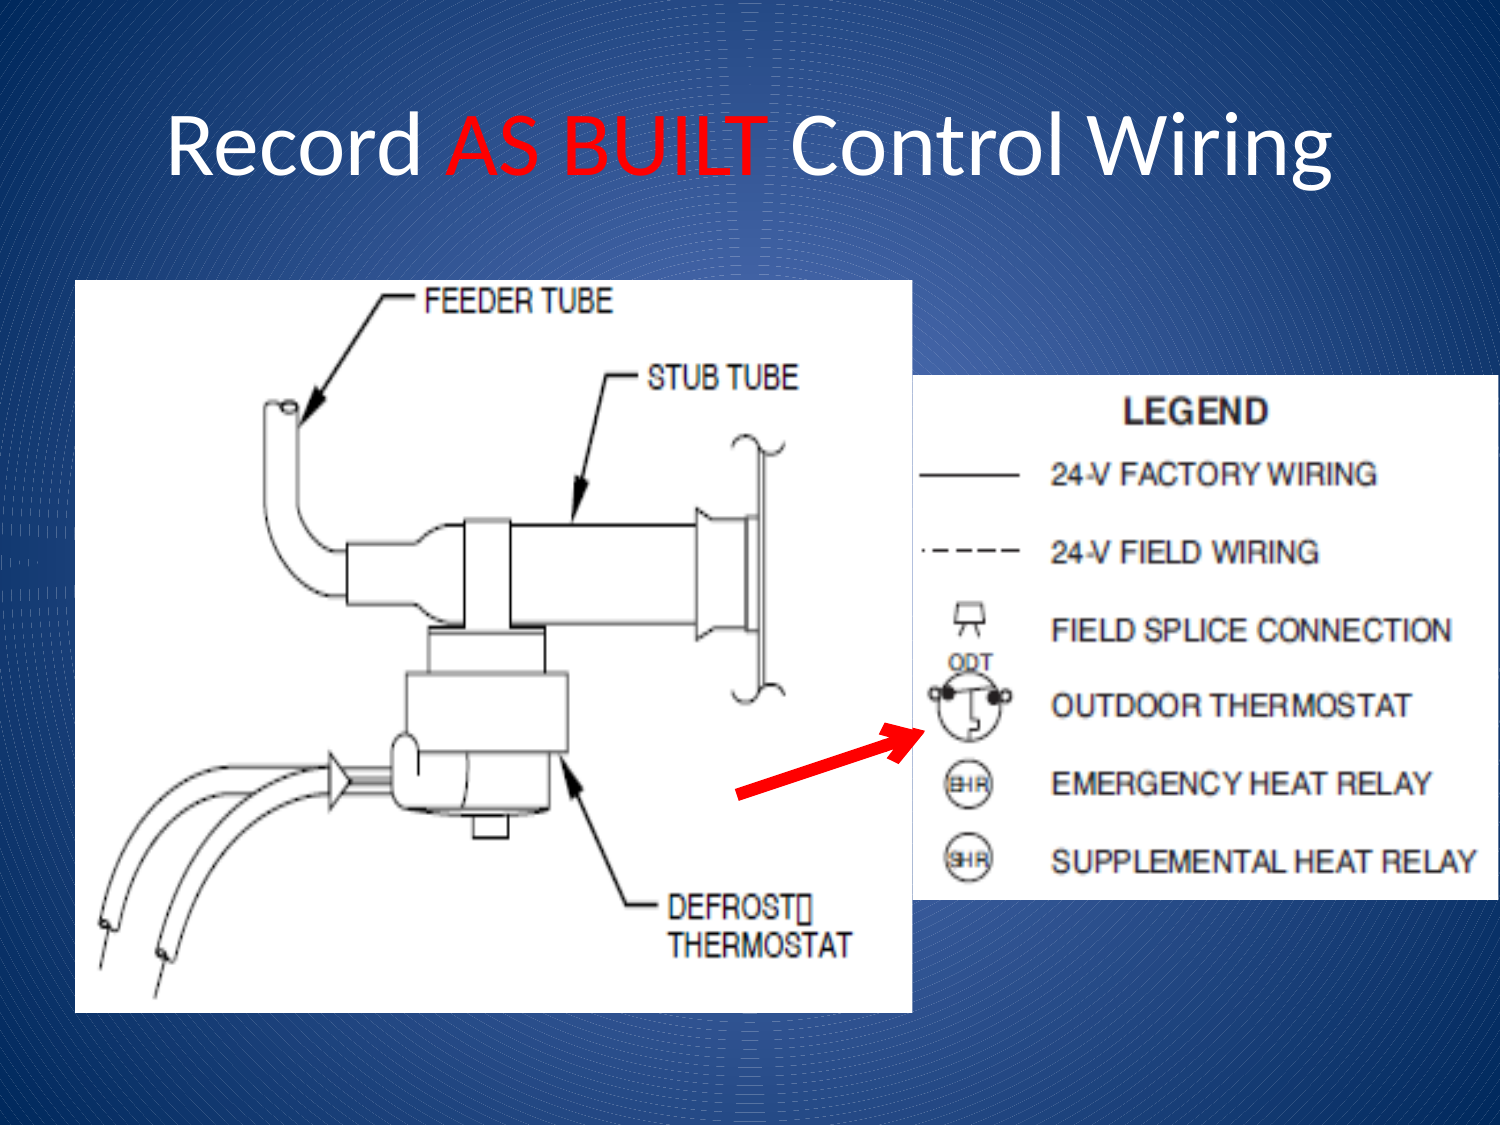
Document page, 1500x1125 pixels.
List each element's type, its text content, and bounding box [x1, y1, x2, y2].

title Record AS BUILT Control Wiring [75, 45, 1425, 233]
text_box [736, 732, 925, 796]
picture [74, 279, 1499, 1013]
